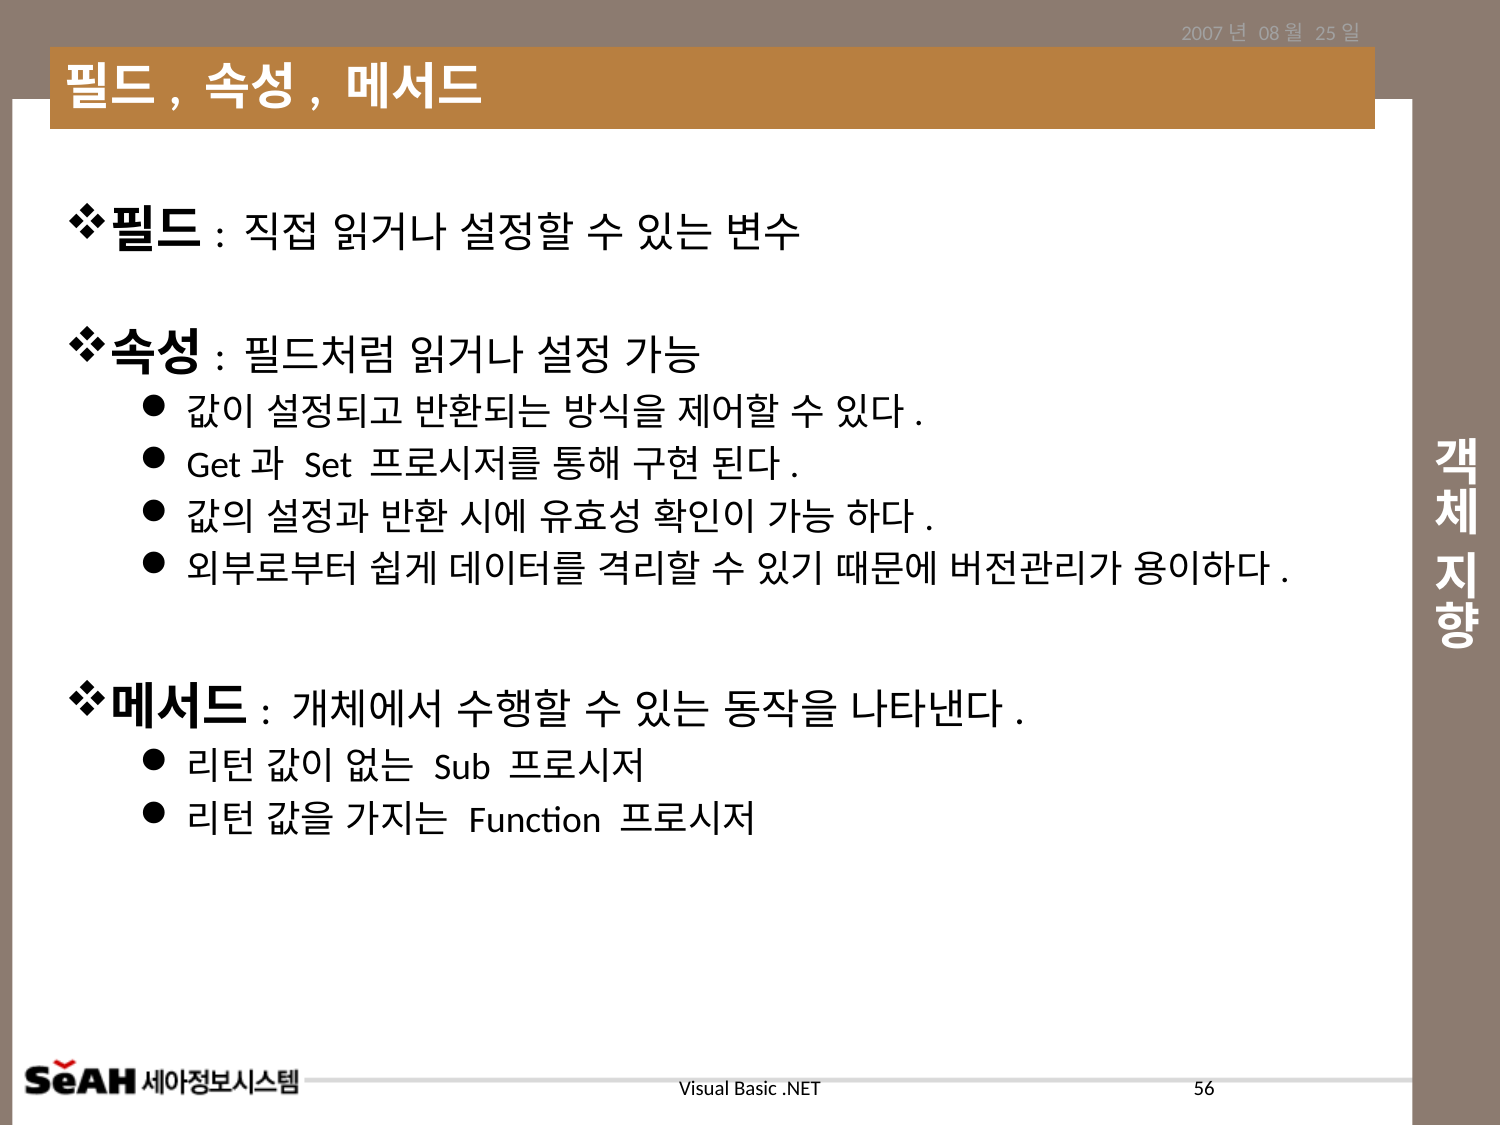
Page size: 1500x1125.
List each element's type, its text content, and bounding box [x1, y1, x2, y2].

footer Visual Basic .NET [443, 1062, 1057, 1113]
slide_number 56 [1067, 1061, 1230, 1112]
list 필드, 속성, 메서드 [50, 46, 1375, 129]
picture [13, 99, 1412, 1125]
slide_number 2007년 08월 25일 [1149, 12, 1375, 50]
title 객체 지향 [1412, 62, 1500, 1025]
list 필드: 직접 읽거나 설정할 수 있는 변수 속성: 필드처럼 읽거나 설정 가능 값이 설정되고 반환되는 방식을 제어할 수 있다. Get과 Set 프로시저를 통해 구현 된다. 값의 설정과 반환 시에 유효성 확인이 가능 하다. 외부로부터 쉽게 데이터를 격리할 수 있기 때문에 버전관리가 용이하다. 메서드: 개체에서 수행할 수 있는 동작을 나타낸다. 리턴 값이 없는 Sub 프로시저 리턴 값을 가지는 Function 프로시저 [50, 140, 1375, 1025]
